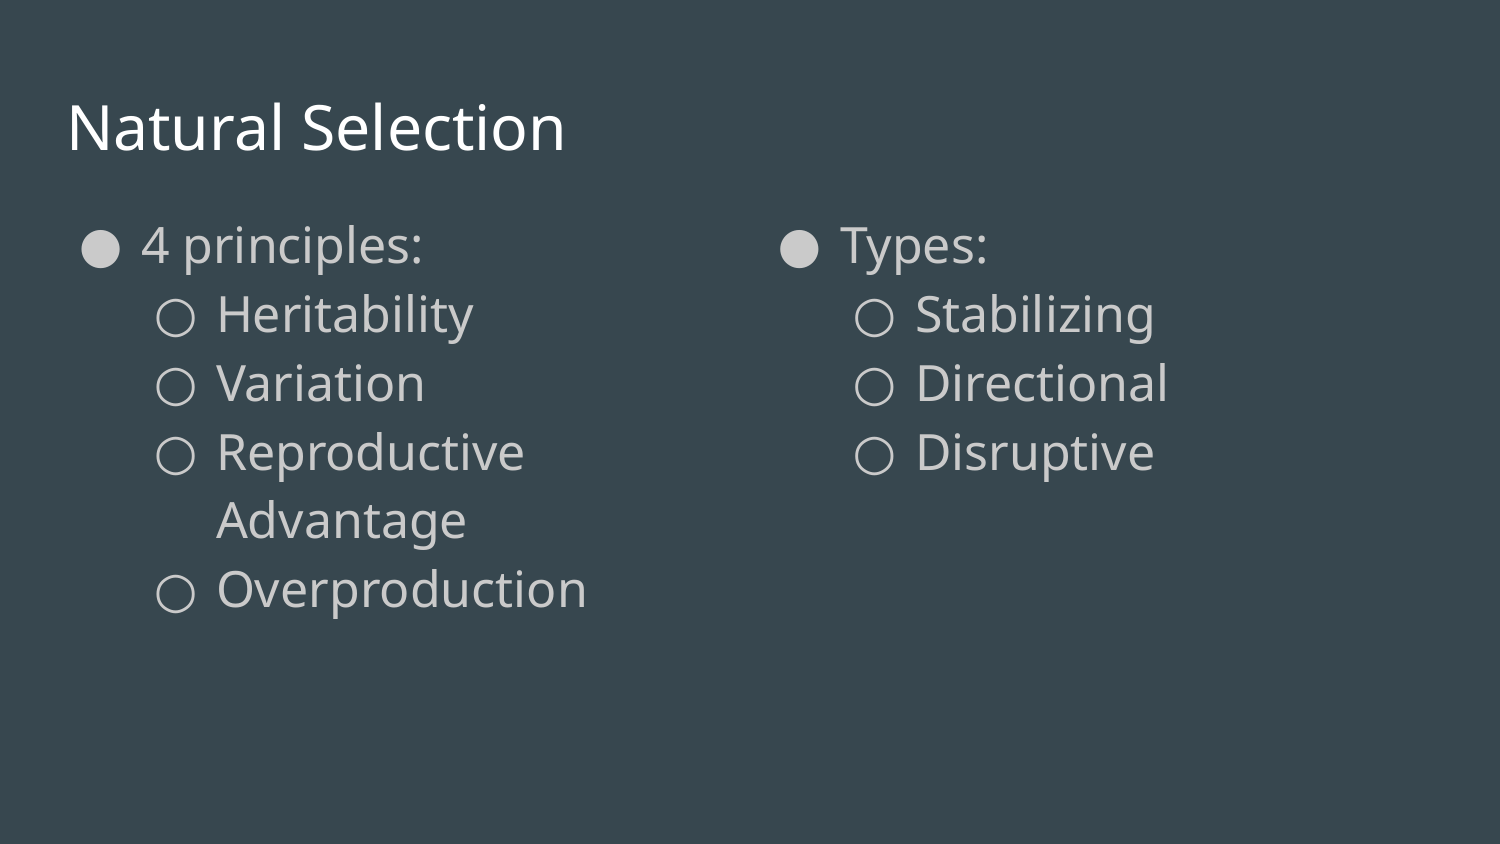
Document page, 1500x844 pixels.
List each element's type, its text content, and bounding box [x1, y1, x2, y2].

list Types: Stabilizing Directional Disruptive [750, 189, 1481, 750]
list 4 principles: Heritability Variation Reproductive Advantage Overproduction [51, 189, 750, 750]
title Natural Selection [51, 72, 1449, 167]
